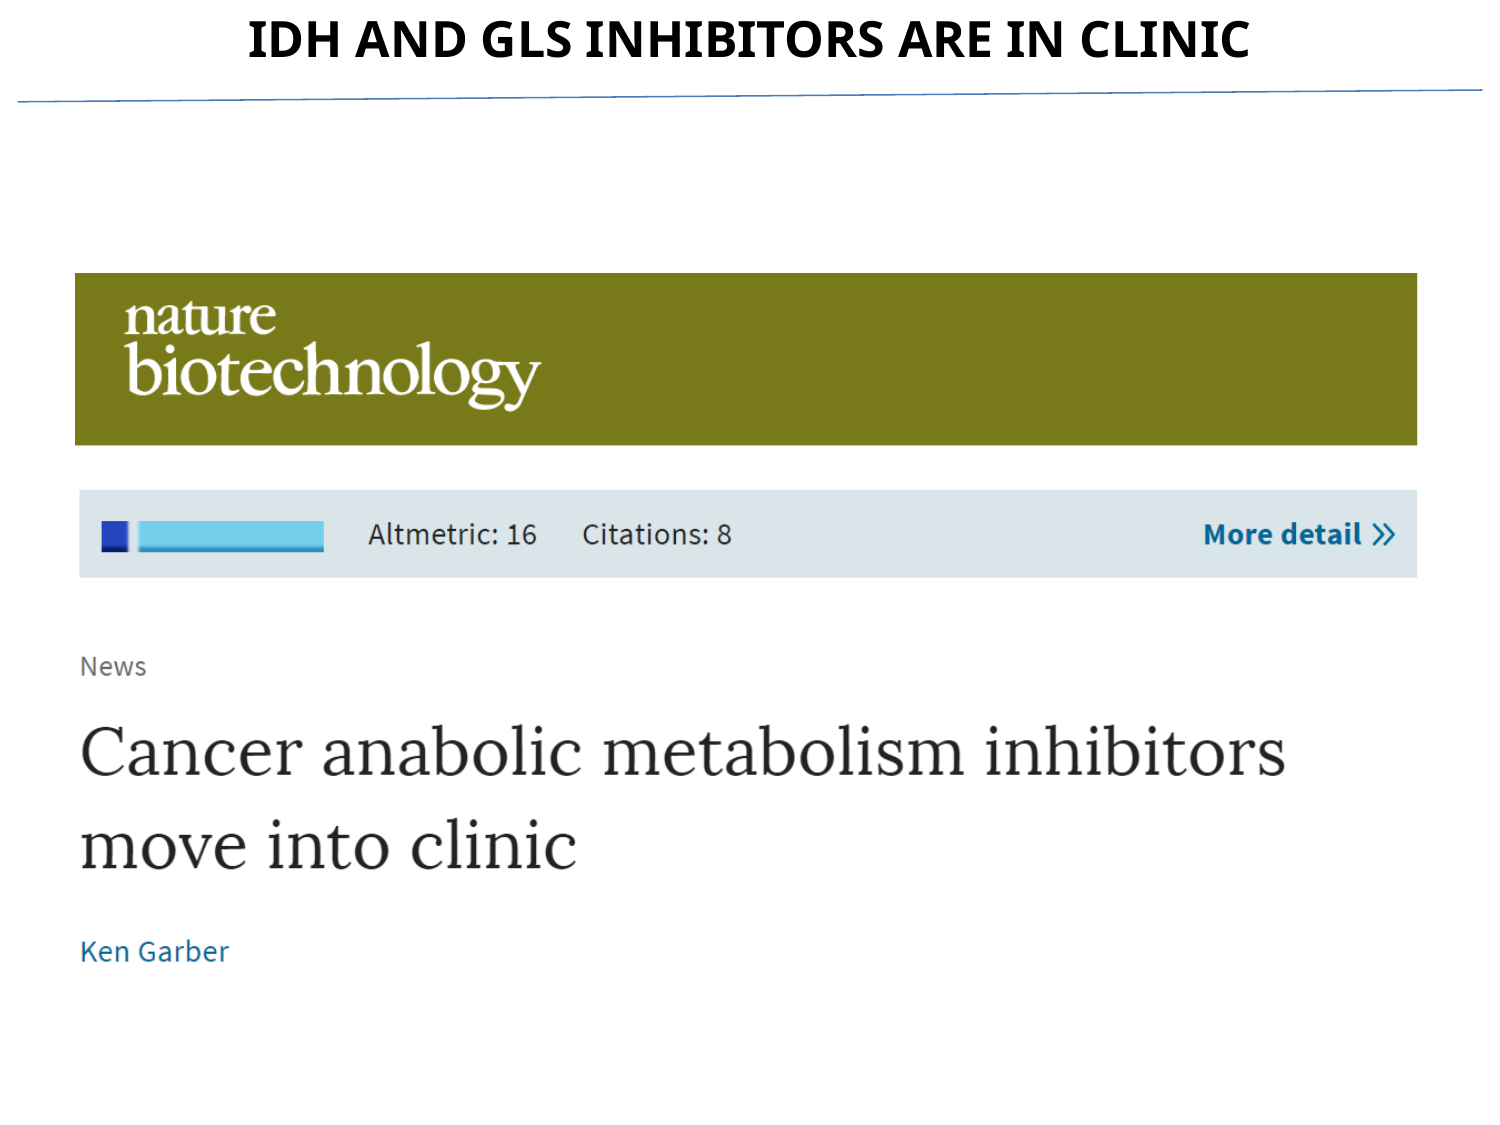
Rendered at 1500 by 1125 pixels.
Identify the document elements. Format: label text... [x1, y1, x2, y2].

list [74, 273, 1426, 994]
title IDH and GLS inhibitors are in clinic [0, 0, 1500, 188]
